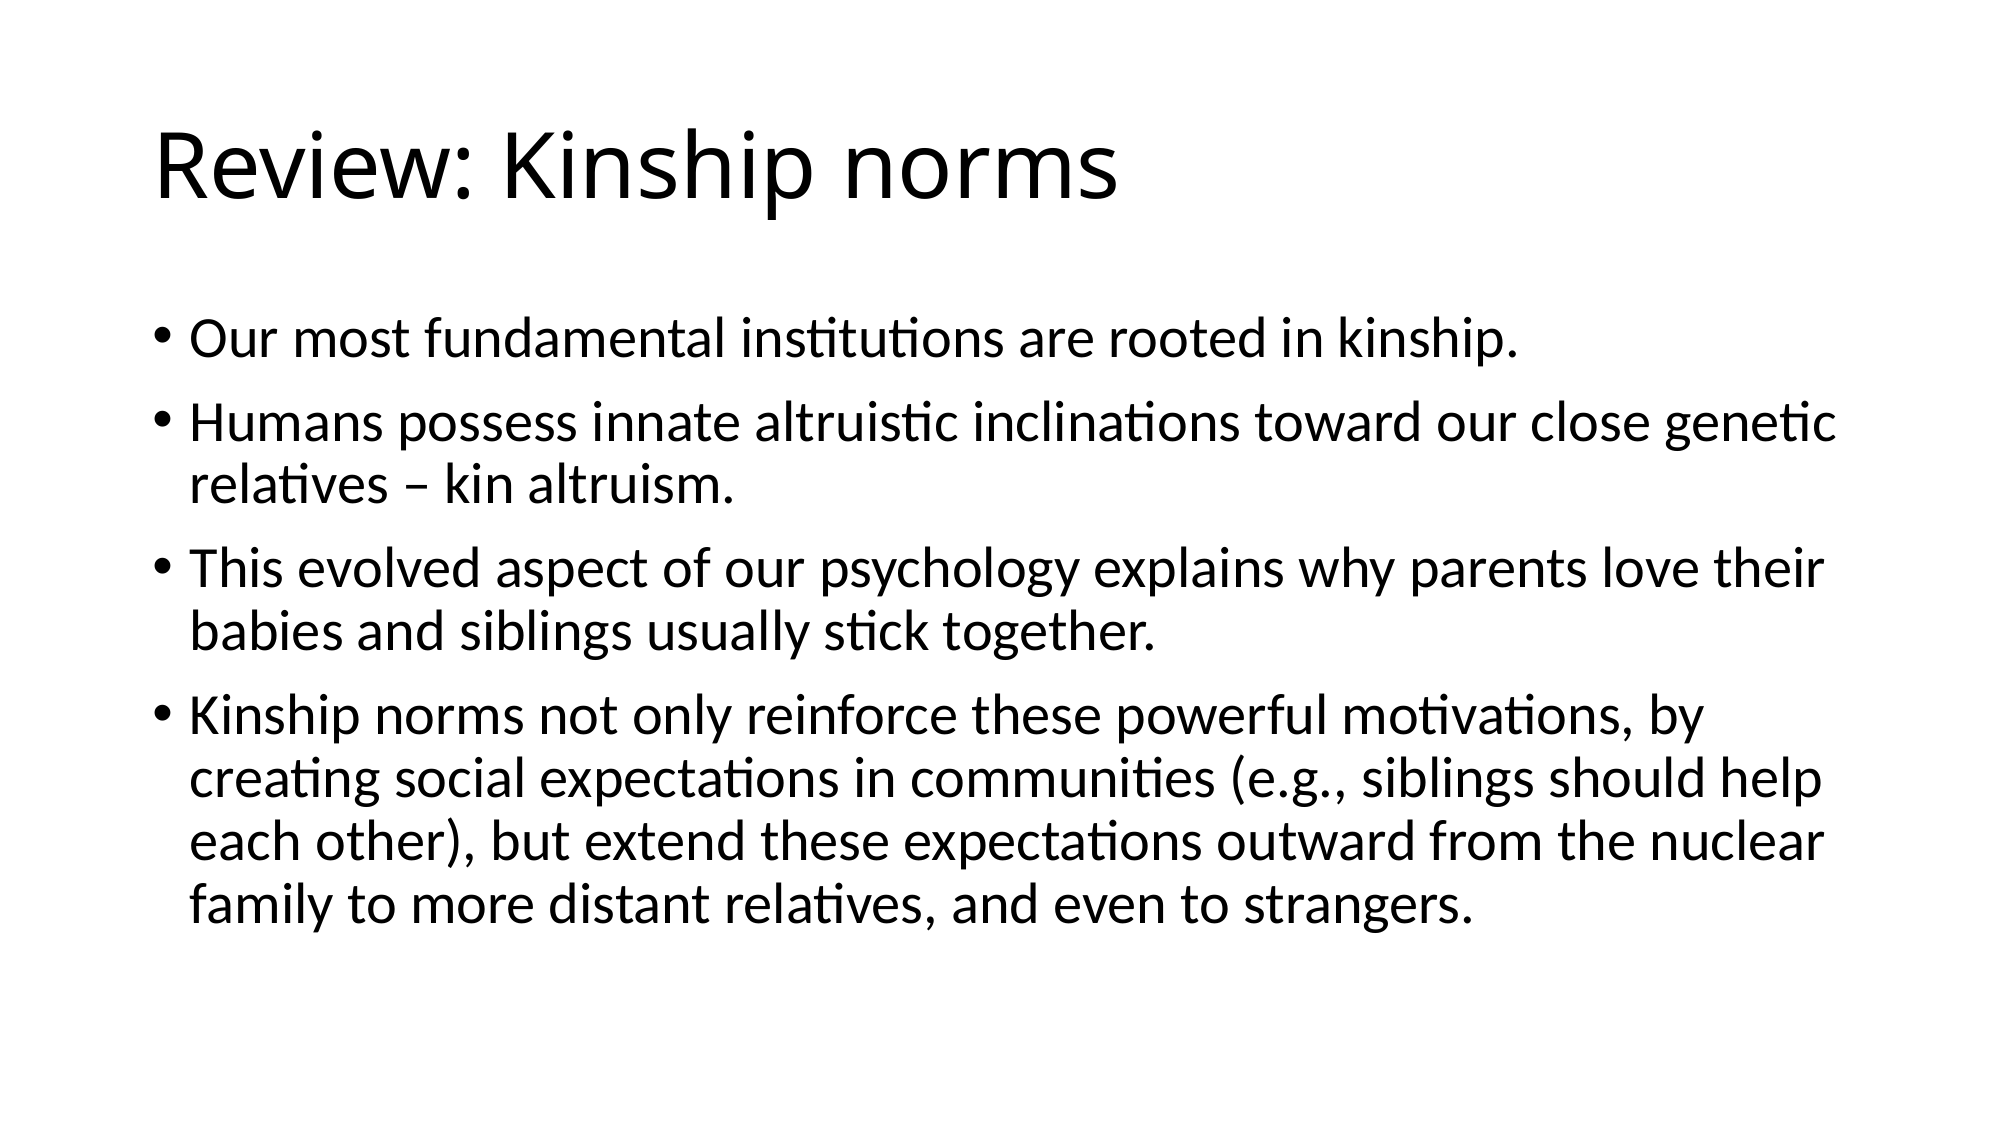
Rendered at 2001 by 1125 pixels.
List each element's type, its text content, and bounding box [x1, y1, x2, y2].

list Our most fundamental institutions are rooted in kinship. Humans possess innate altruistic inclinations toward our close genetic relatives – kin altruism. This evolved aspect of our psychology explains why parents love their babies and siblings usually stick together. Kinship norms not only reinforce these powerful motivations, by creating social expectations in communities (e.g., siblings should help each other), but extend these expectations outward from the nuclear family to more distant relatives, and even to strangers. [137, 299, 1863, 1014]
title Review: Kinship norms [137, 59, 1863, 278]
